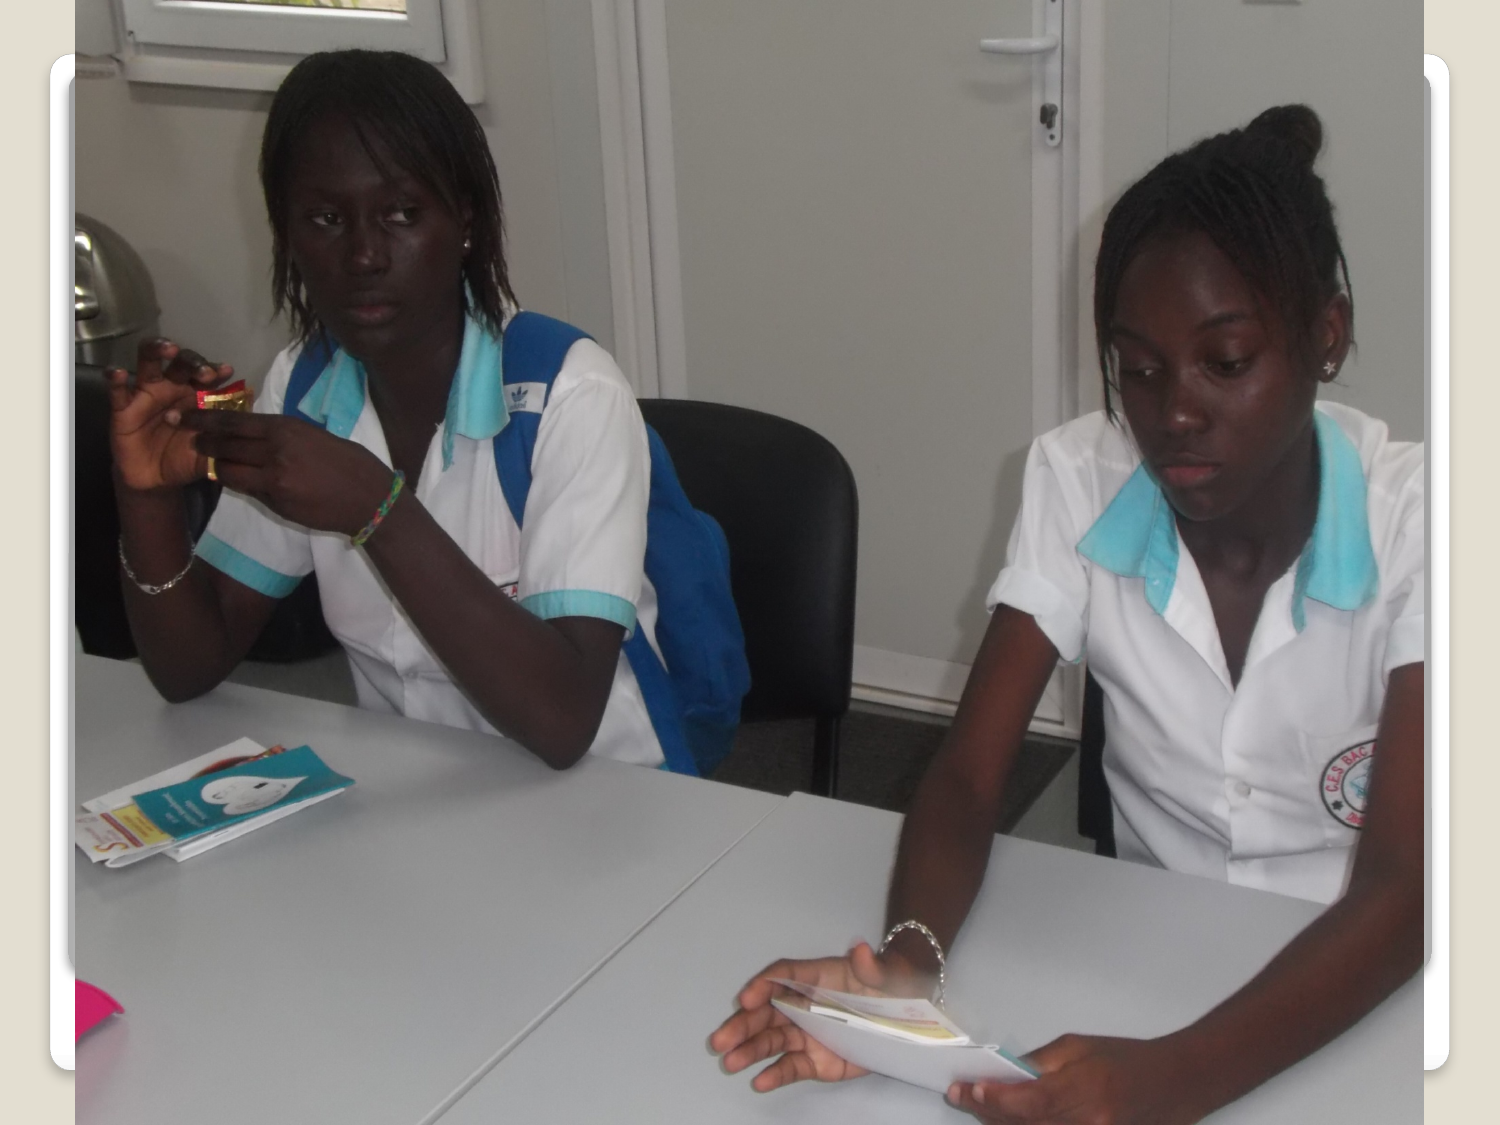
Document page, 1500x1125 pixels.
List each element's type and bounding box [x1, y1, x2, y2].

list [0, 0, 1500, 1125]
